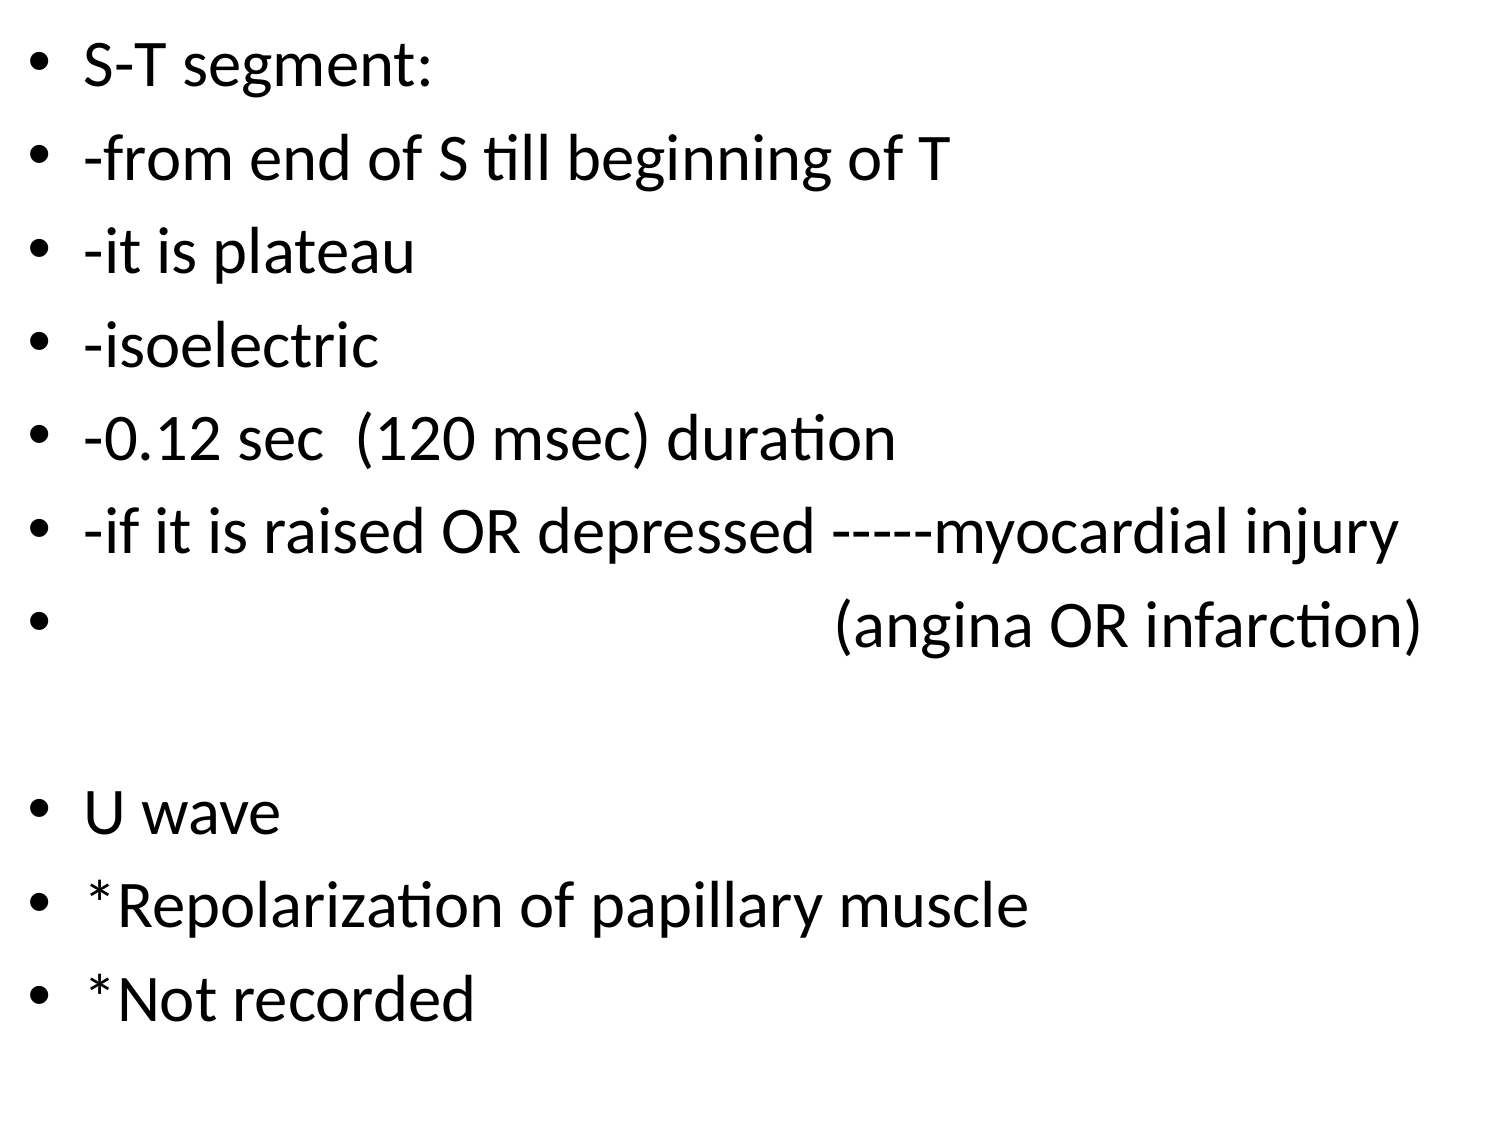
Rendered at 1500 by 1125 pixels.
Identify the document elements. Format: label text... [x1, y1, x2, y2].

list S-T segment: -from end of S till beginning of T -it is plateau -isoelectric -0.12 sec (120 msec) duration -if it is raised OR depressed -----myocardial injury (angina OR infarction) U wave *Repolarization of papillary muscle *Not recorded [12, 12, 1488, 1100]
